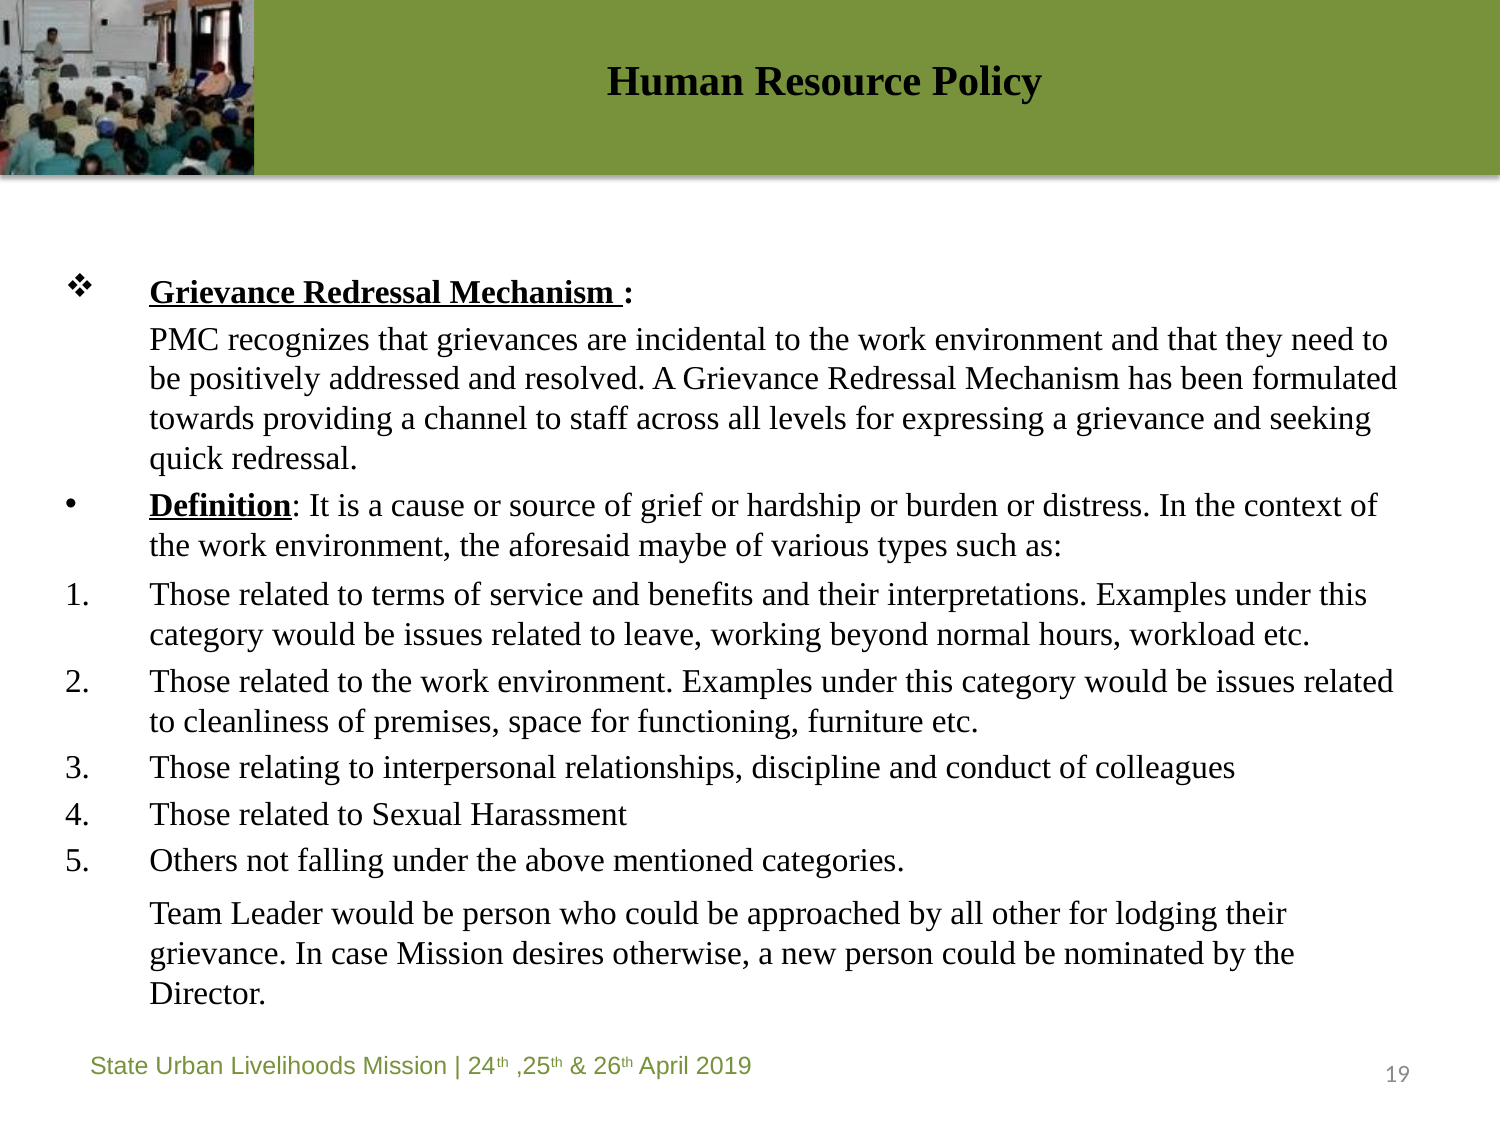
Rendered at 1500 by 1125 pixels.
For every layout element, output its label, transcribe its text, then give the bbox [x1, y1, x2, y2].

text_box [0, 0, 255, 175]
text_box State Urban Livelihoods Mission | 24th ,25th & 26th April 2019 [87, 1050, 850, 1090]
slide_number 19 [1074, 1042, 1425, 1103]
title Human Resource Policy [225, 45, 1425, 163]
text_box [255, 0, 1500, 175]
text_box [0, 175, 1500, 186]
list Grievance Redressal Mechanism : PMC recognizes that grievances are incidental to the work environment and that they need to be positively addressed and resolved. A Grievance Redressal Mechanism has been formulated towards providing a channel to staff across all levels for expressing a grievance and seeking quick redressal. Definition: It is a cause or source of grief or hardship or burden or distress. In the context of the work environment, the aforesaid maybe of various types such as: 1. Those related to terms of service and benefits and their interpretations. Examples under this category would be issues related to leave, working beyond normal hours, workload etc. 2. Those related to the work environment. Examples under this category would be issues related to cleanliness of premises, space for functioning, furniture etc. 3. Those relating to interpersonal relationships, discipline and conduct of colleagues 4. Those related to Sexual Harassment 5. Others not falling under the above mentioned categories. Team Leader would be person who could be approached by all other for lodging their grievance. In case Mission desires otherwise, a new person could be nominated by the Director. [50, 262, 1425, 1038]
